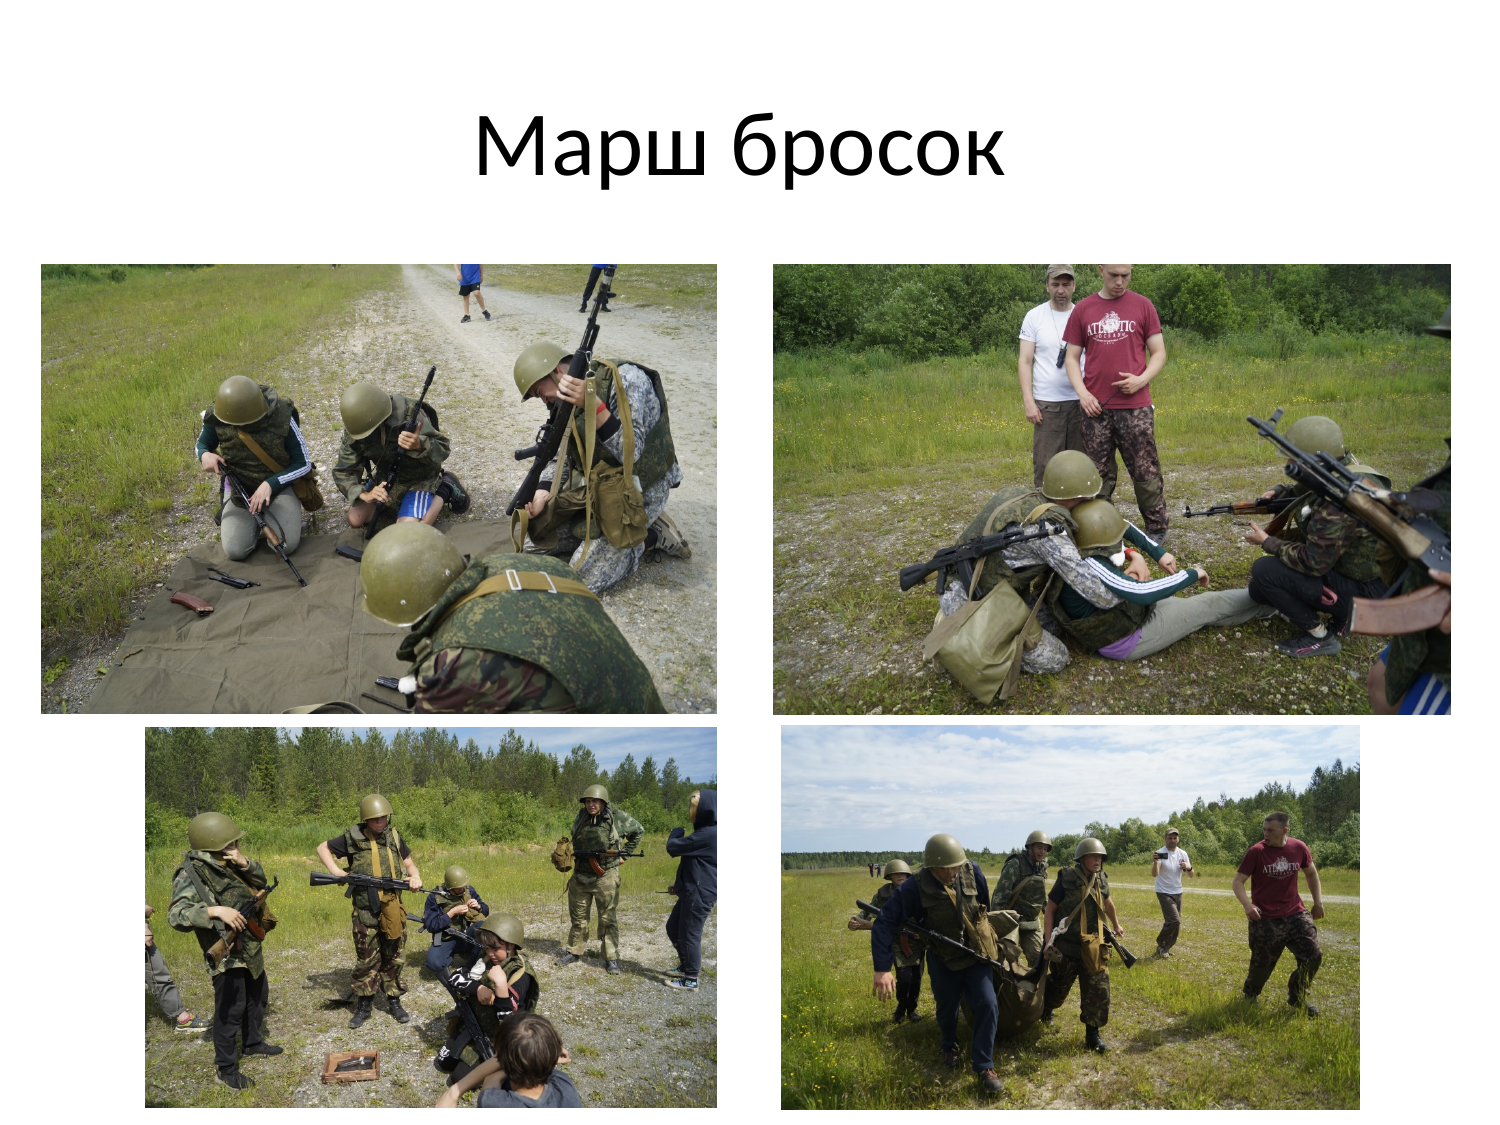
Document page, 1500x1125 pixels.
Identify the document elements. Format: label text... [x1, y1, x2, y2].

picture [773, 264, 1452, 715]
picture [41, 264, 718, 714]
picture [144, 727, 717, 1108]
picture [781, 725, 1360, 1110]
title Марш бросок [75, 45, 1425, 233]
